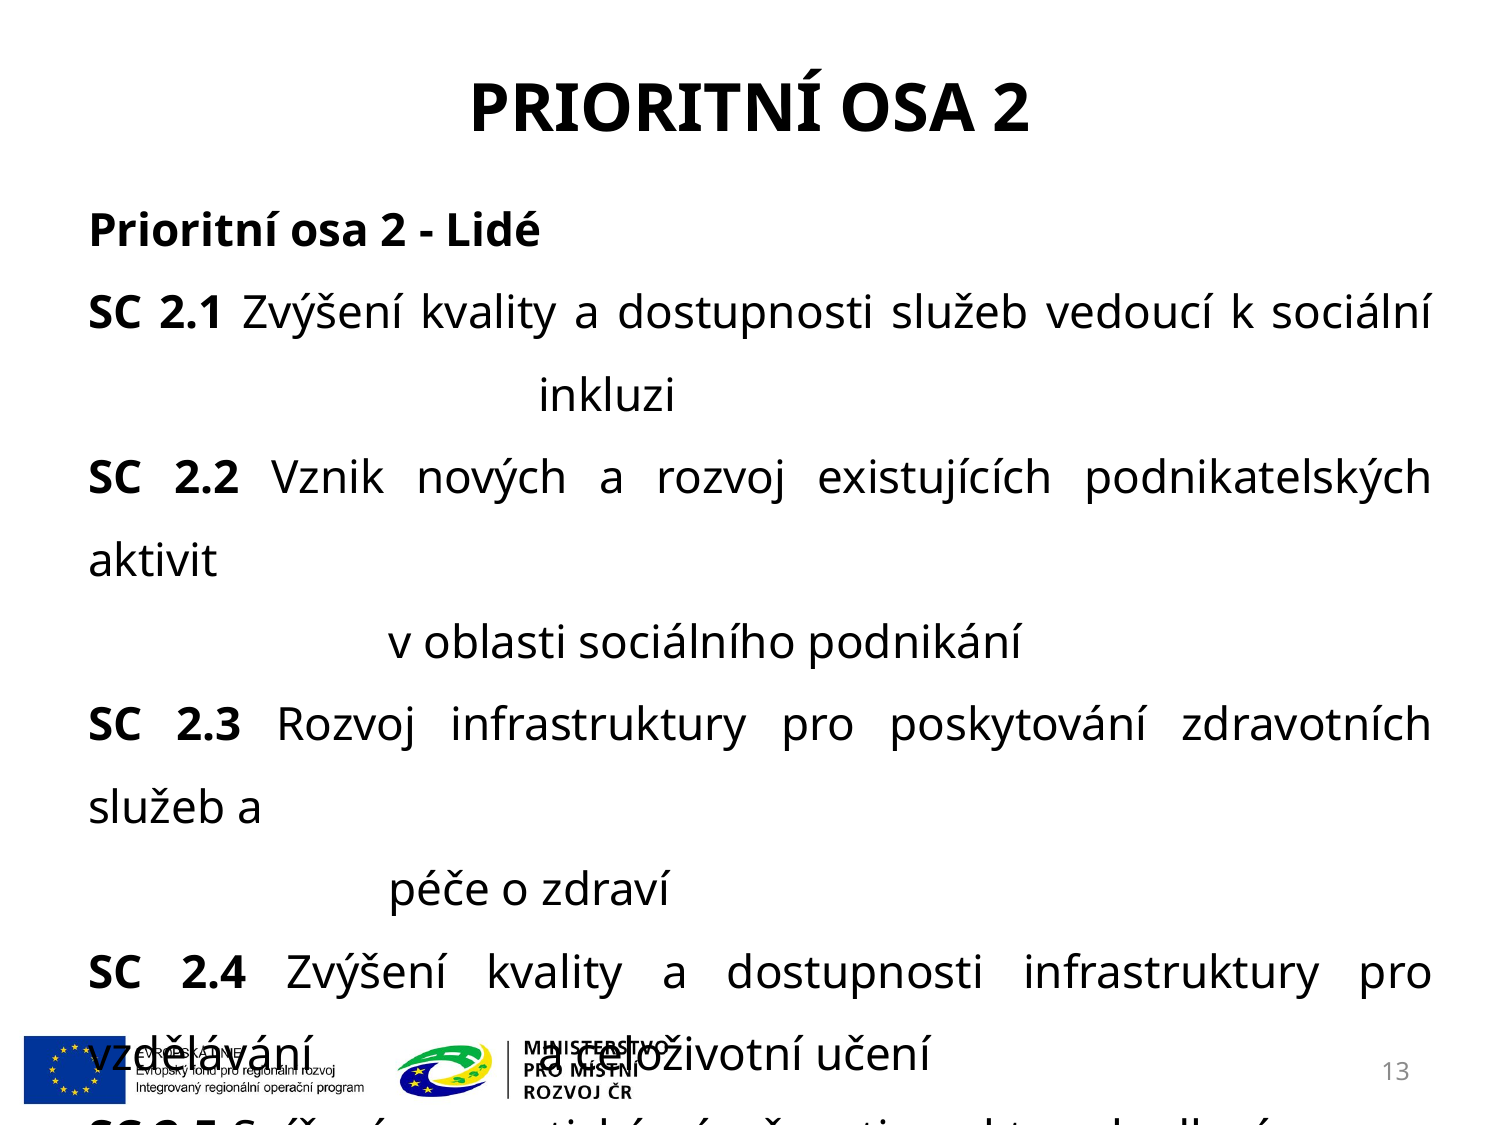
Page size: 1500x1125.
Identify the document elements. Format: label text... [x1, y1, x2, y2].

text_box Prioritní osa 2 - Lidé SC 2.1 Zvýšení kvality a dostupnosti služeb vedoucí k sociální inkluzi SC 2.2 Vznik nových a rozvoj existujících podnikatelských aktivit v oblasti sociálního podnikání SC 2.3 Rozvoj infrastruktury pro poskytování zdravotních služeb a péče o zdraví SC 2.4 Zvýšení kvality a dostupnosti infrastruktury pro vzdělávání a celoživotní učení SC 2.5 Snížení energetické náročnosti v sektoru bydlení [73, 165, 1449, 1125]
picture [0, 1012, 691, 1125]
title Prioritní osa 2 [50, 9, 1450, 200]
text_box [74, 45, 1425, 165]
